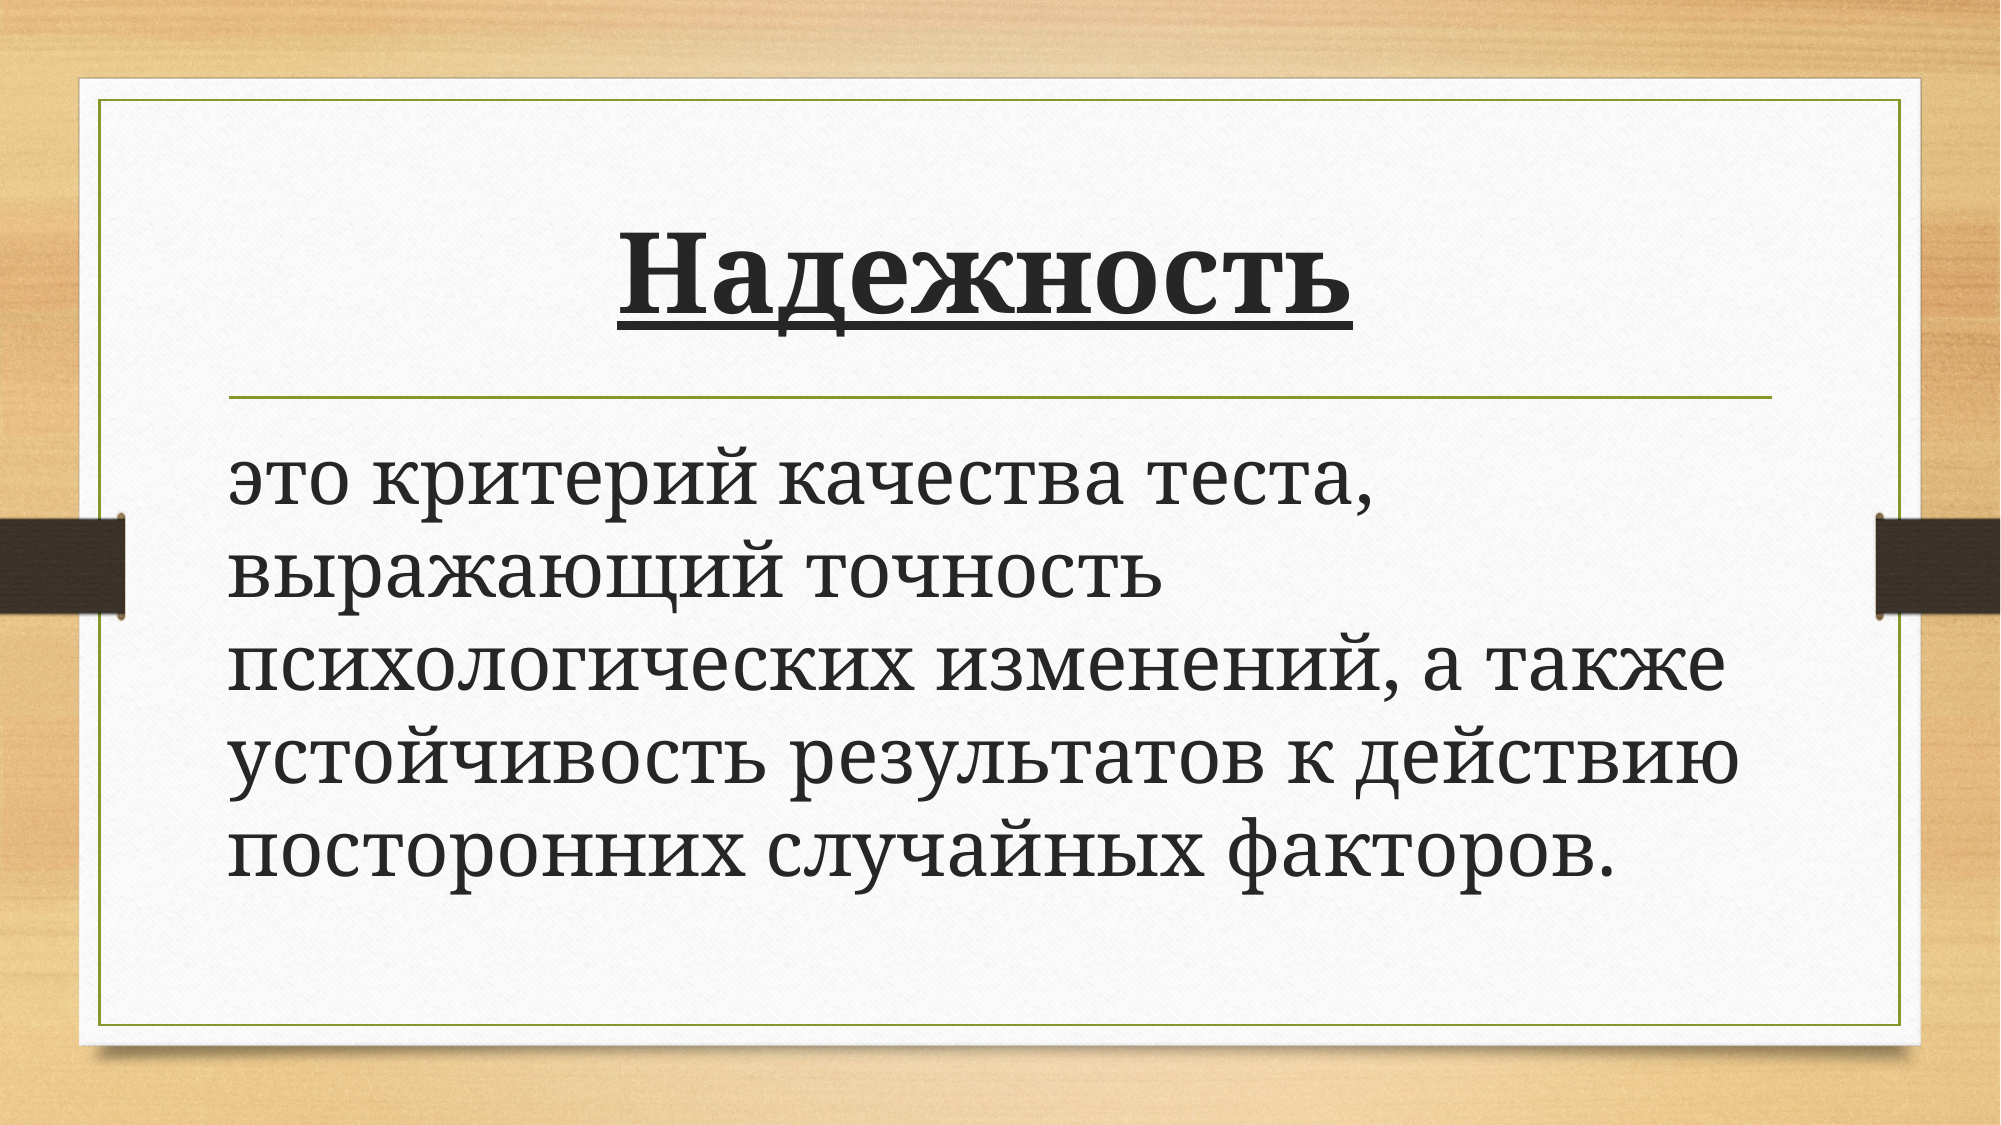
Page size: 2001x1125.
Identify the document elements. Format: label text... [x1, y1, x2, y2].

title Надежность [212, 161, 1788, 375]
list это критерий качества теста, выражающий точность психологических изменений, а также устойчивость результатов к действию посторонних случайных факторов. [212, 419, 1788, 964]
picture [0, 0, 2001, 1125]
